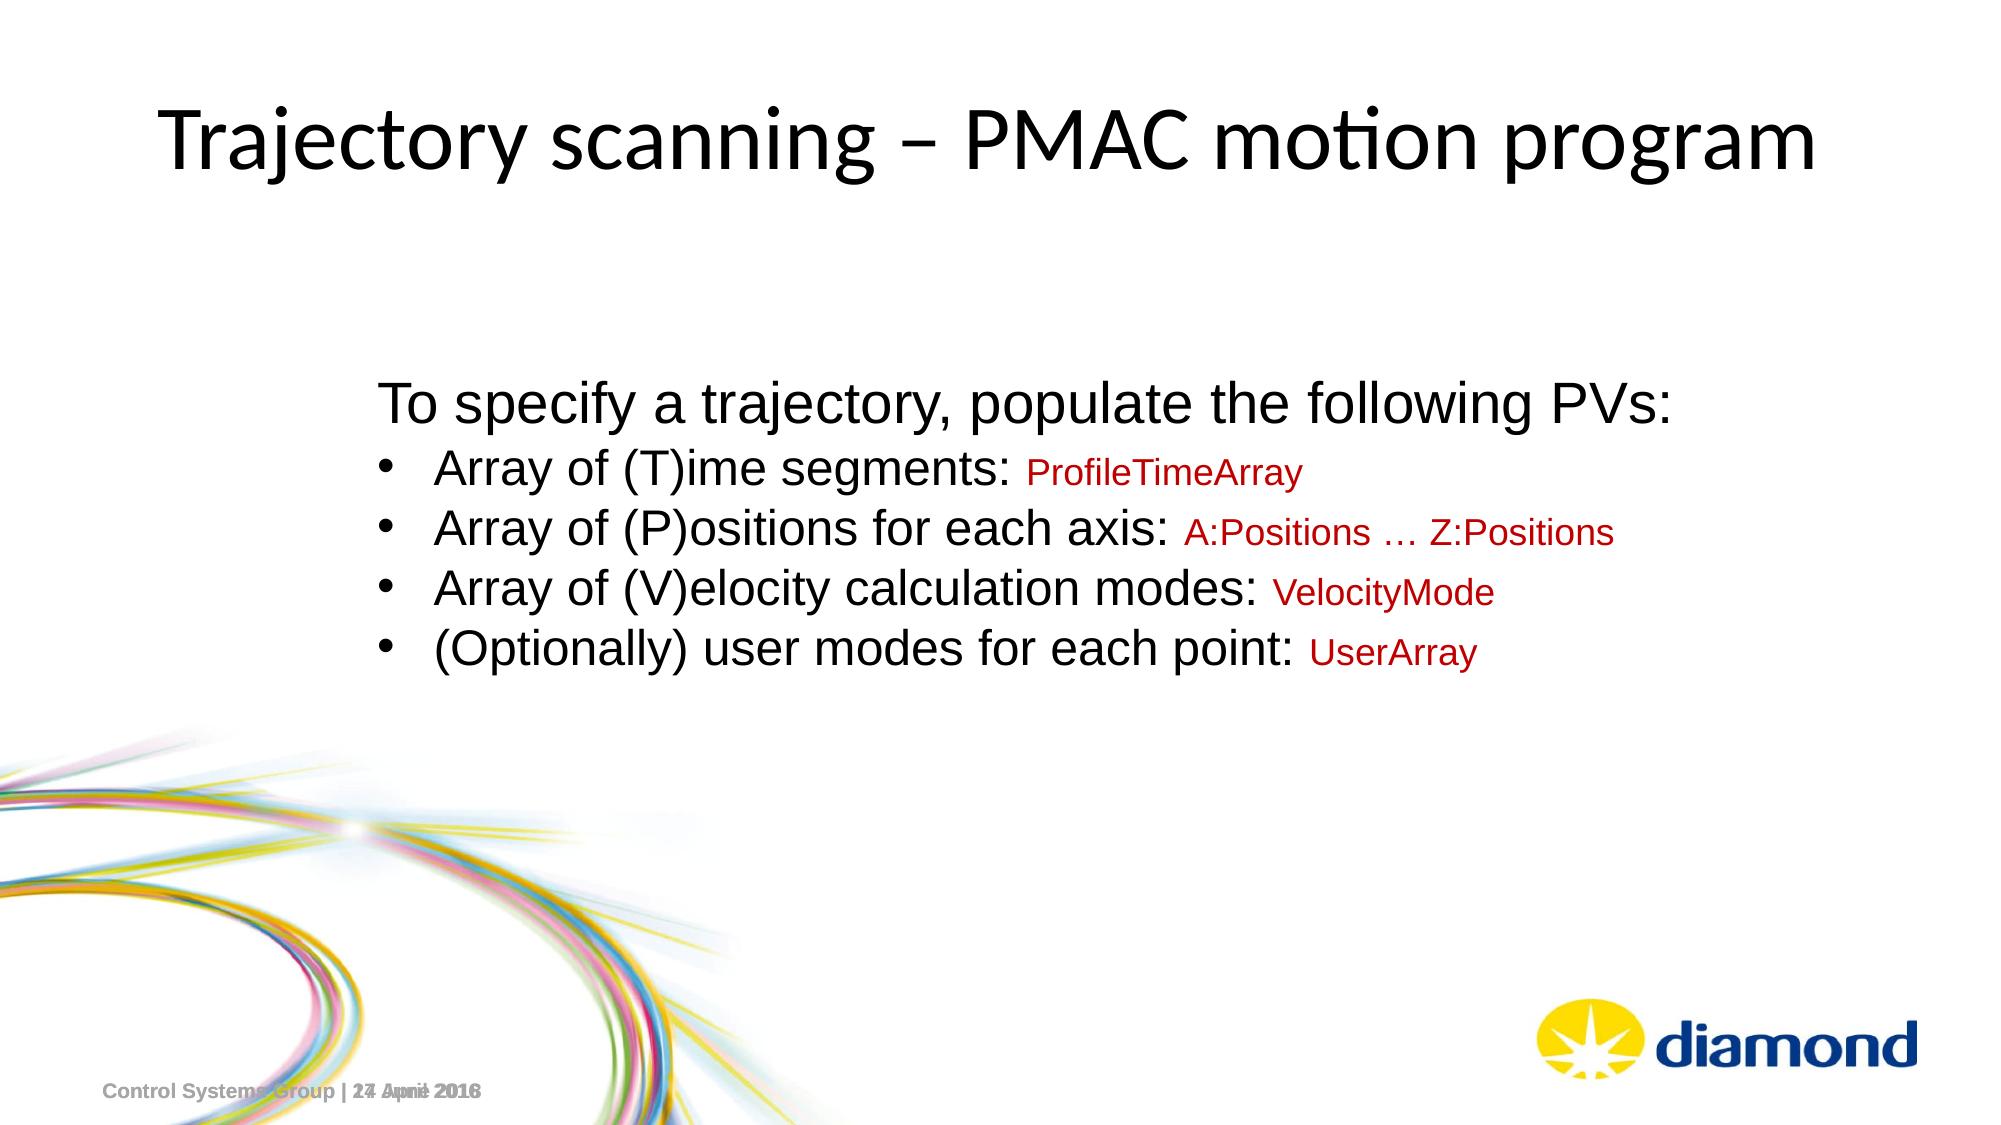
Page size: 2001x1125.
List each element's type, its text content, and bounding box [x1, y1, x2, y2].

text_box [264, 255, 1751, 1028]
picture [1693, 587, 1917, 1125]
title Trajectory scanning – PMAC motion program [99, 45, 1900, 233]
picture [0, 587, 362, 1125]
text_box To specify a trajectory, populate the following PVs: Array of (T)ime segments: ProfileTimeArray Array of (P)ositions for each axis: A:Positions … Z:Positions Array of (V)elocity calculation modes: VelocityMode (Optionally) user modes for each point: UserArray [362, 358, 1693, 1125]
